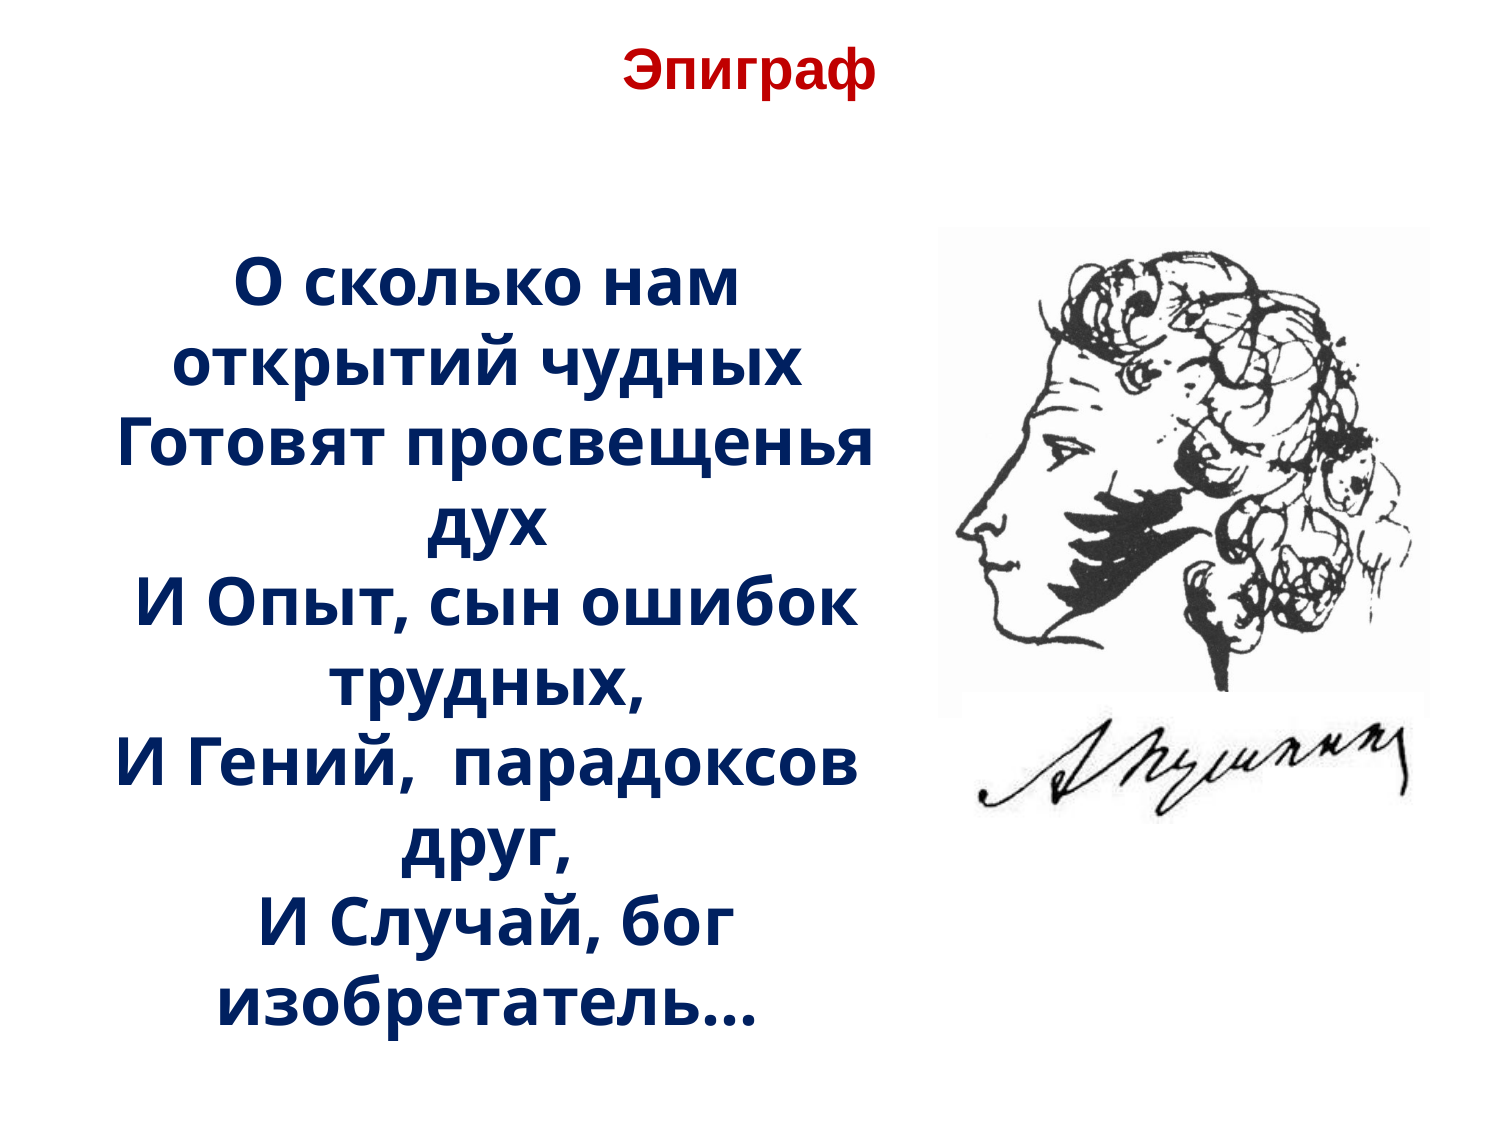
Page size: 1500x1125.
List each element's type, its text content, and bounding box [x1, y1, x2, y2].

text_box О сколько нам открытий чудных Готовят просвещенья дух И Опыт, сын ошибок трудных, И Гений, парадоксов друг, И Случай, бог изобретатель… октябрь — ноябрь 1829 [50, 231, 925, 1125]
text_box Эпиграф [0, 23, 1500, 109]
picture [938, 227, 1430, 824]
